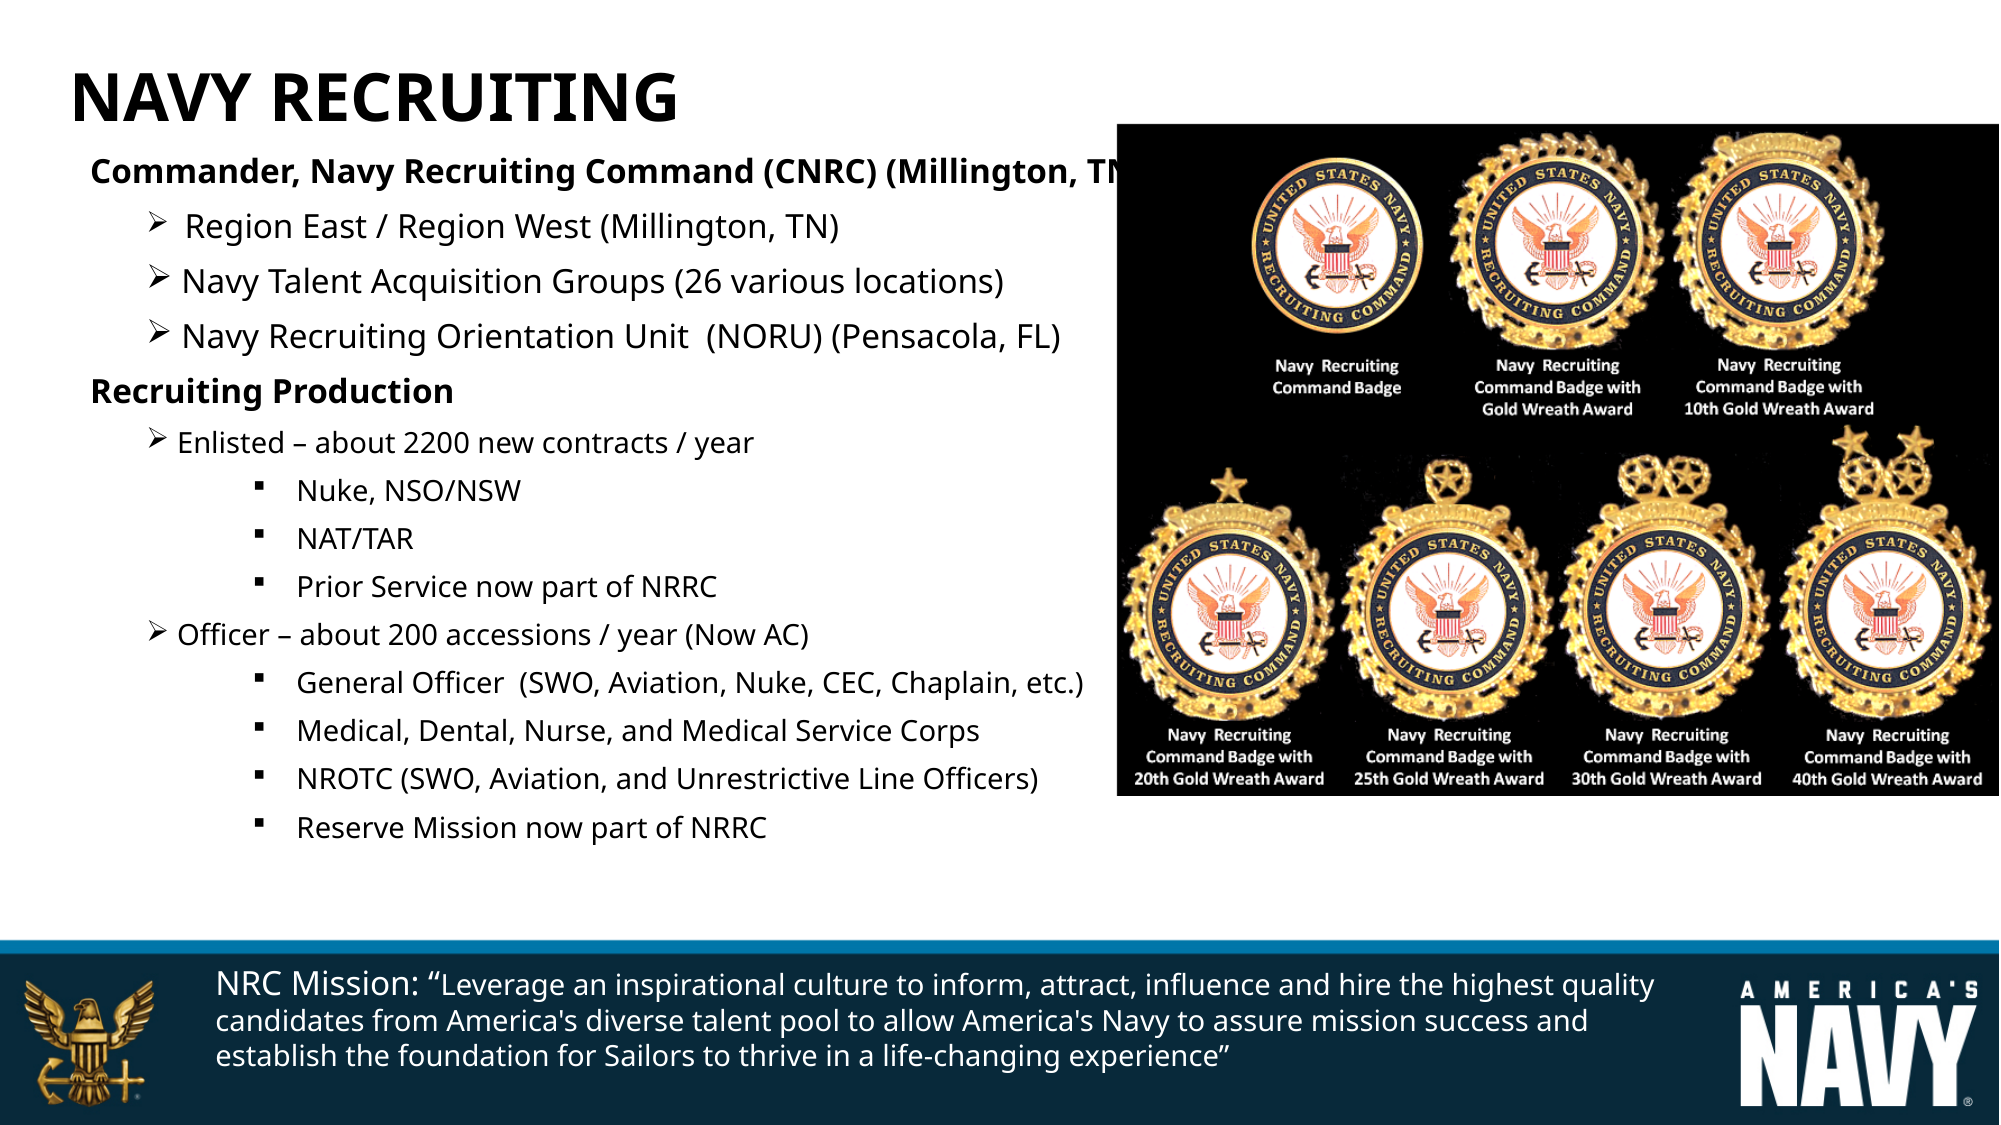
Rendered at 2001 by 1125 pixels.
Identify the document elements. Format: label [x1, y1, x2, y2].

picture [1116, 123, 1999, 796]
list [0, 9, 1999, 1125]
